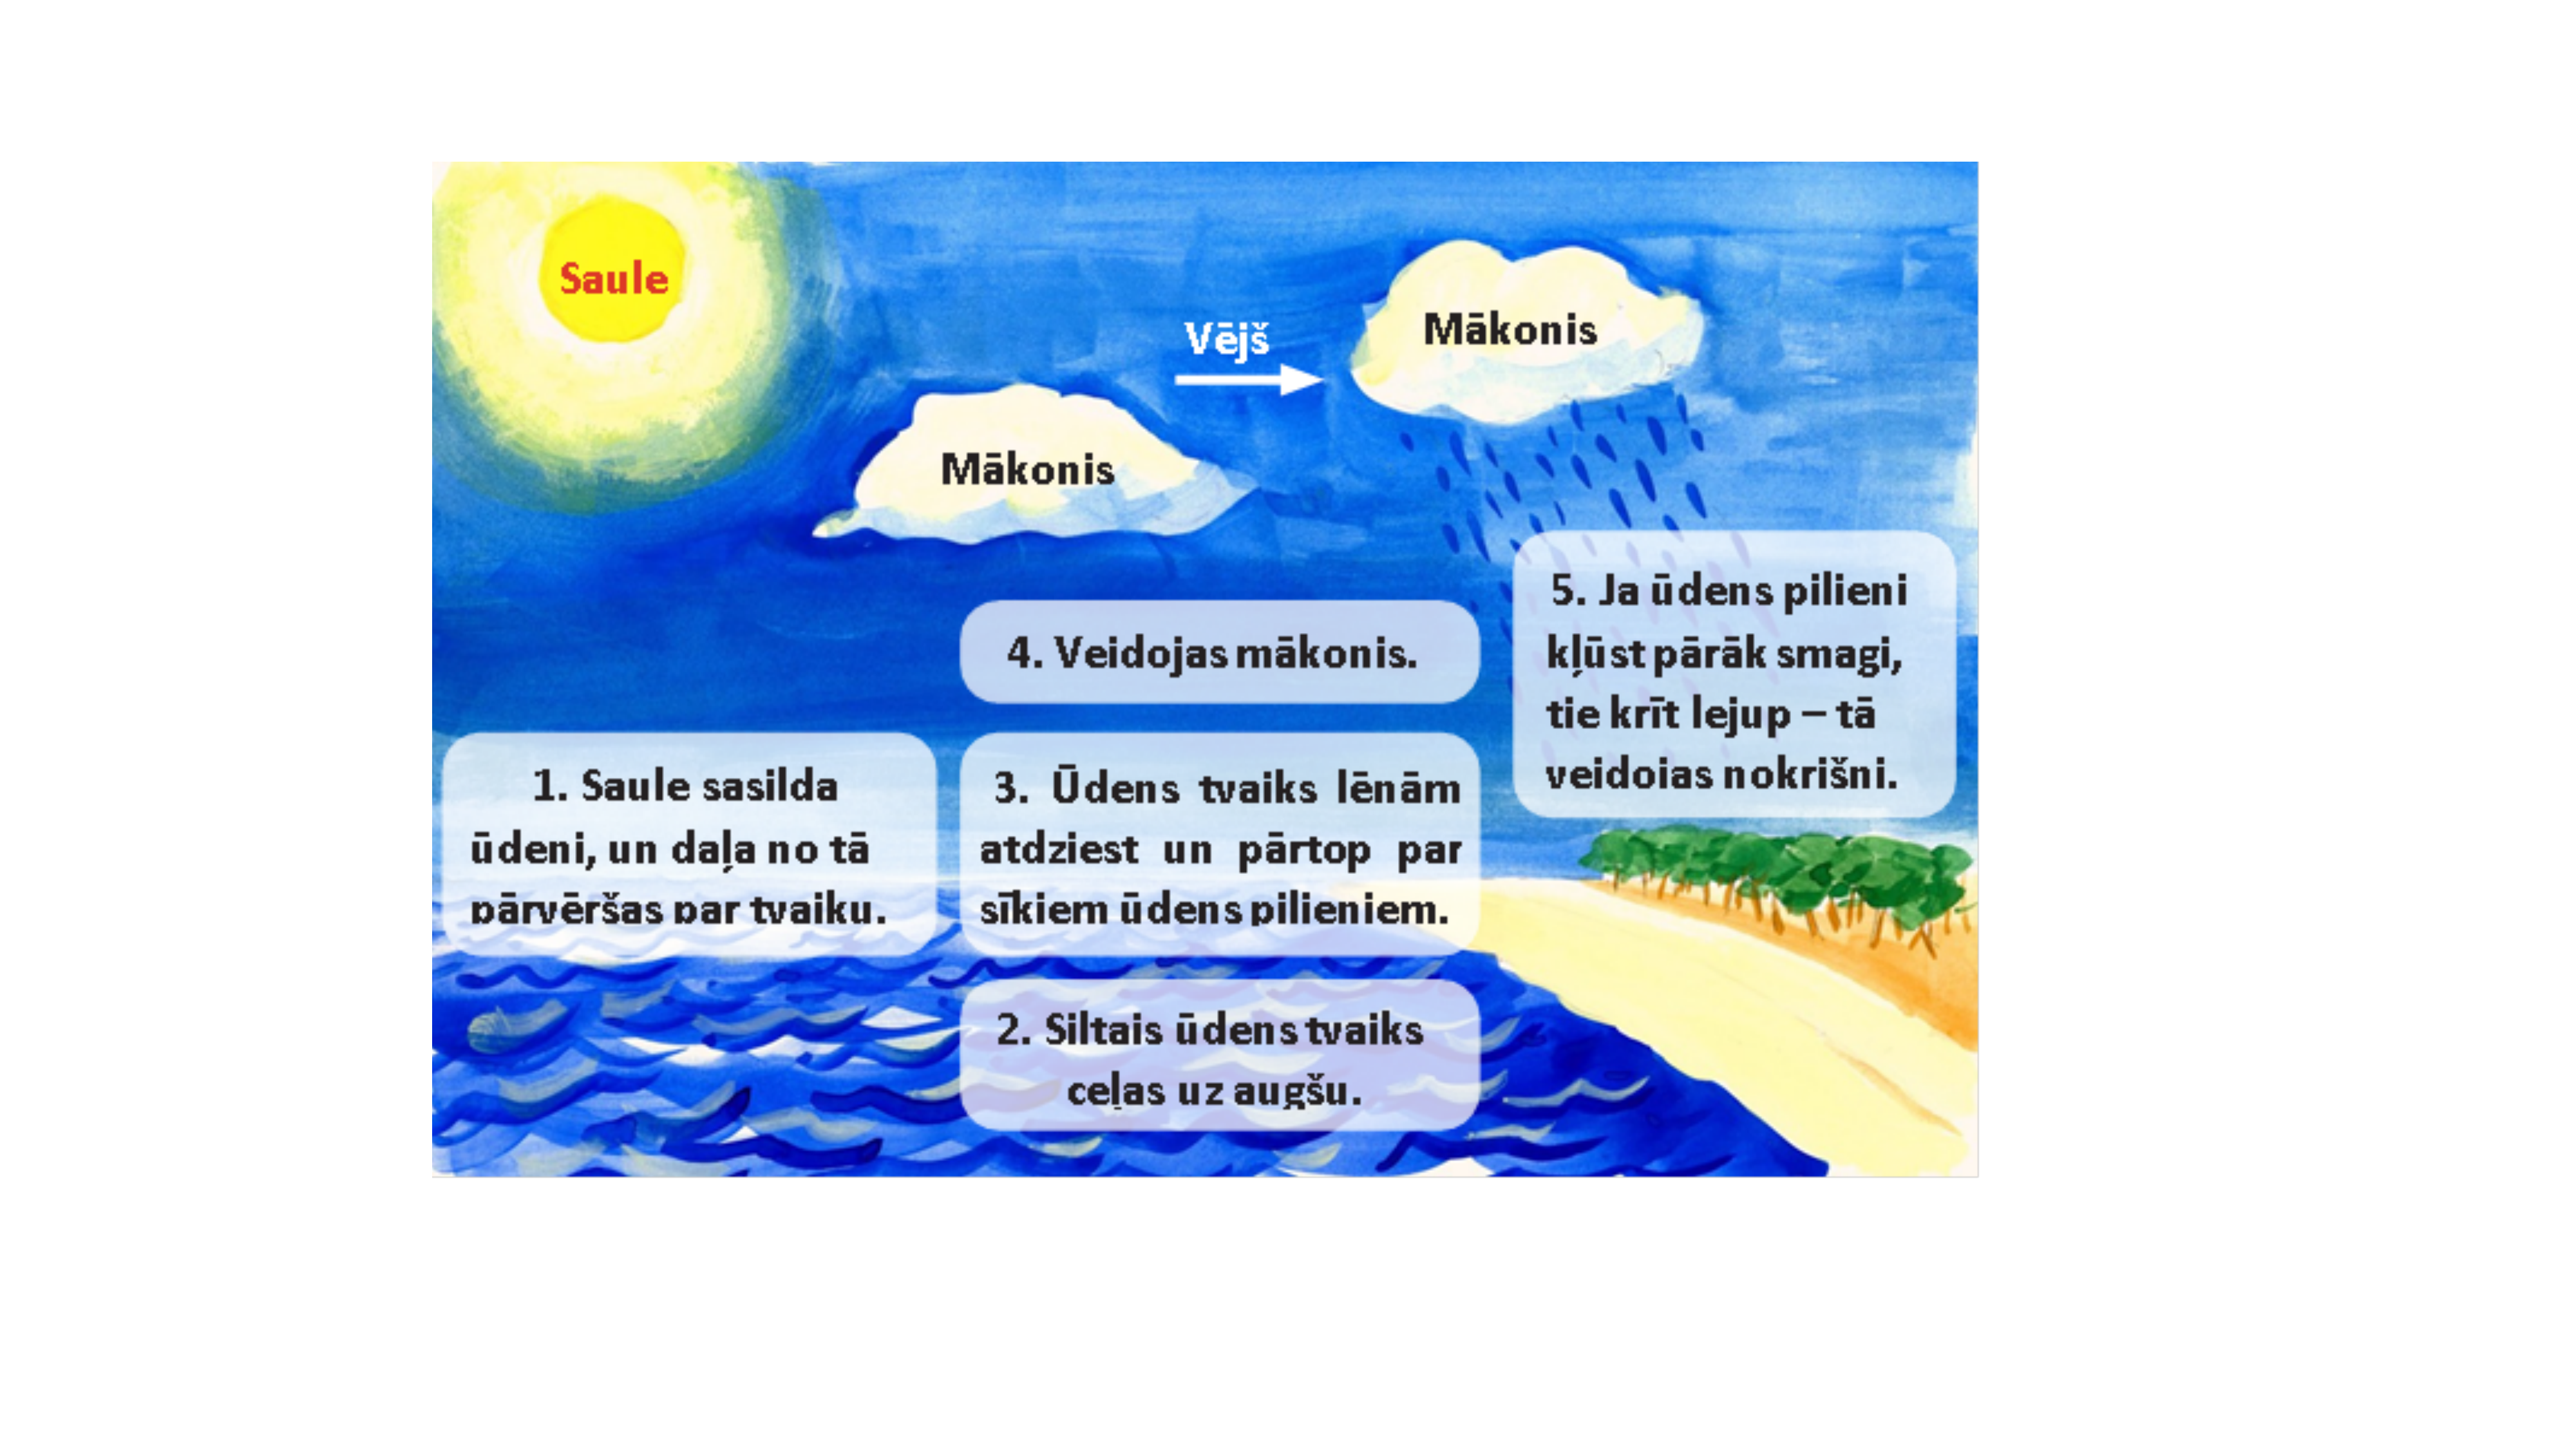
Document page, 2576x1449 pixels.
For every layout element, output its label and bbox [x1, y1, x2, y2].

picture [431, 162, 1982, 1180]
